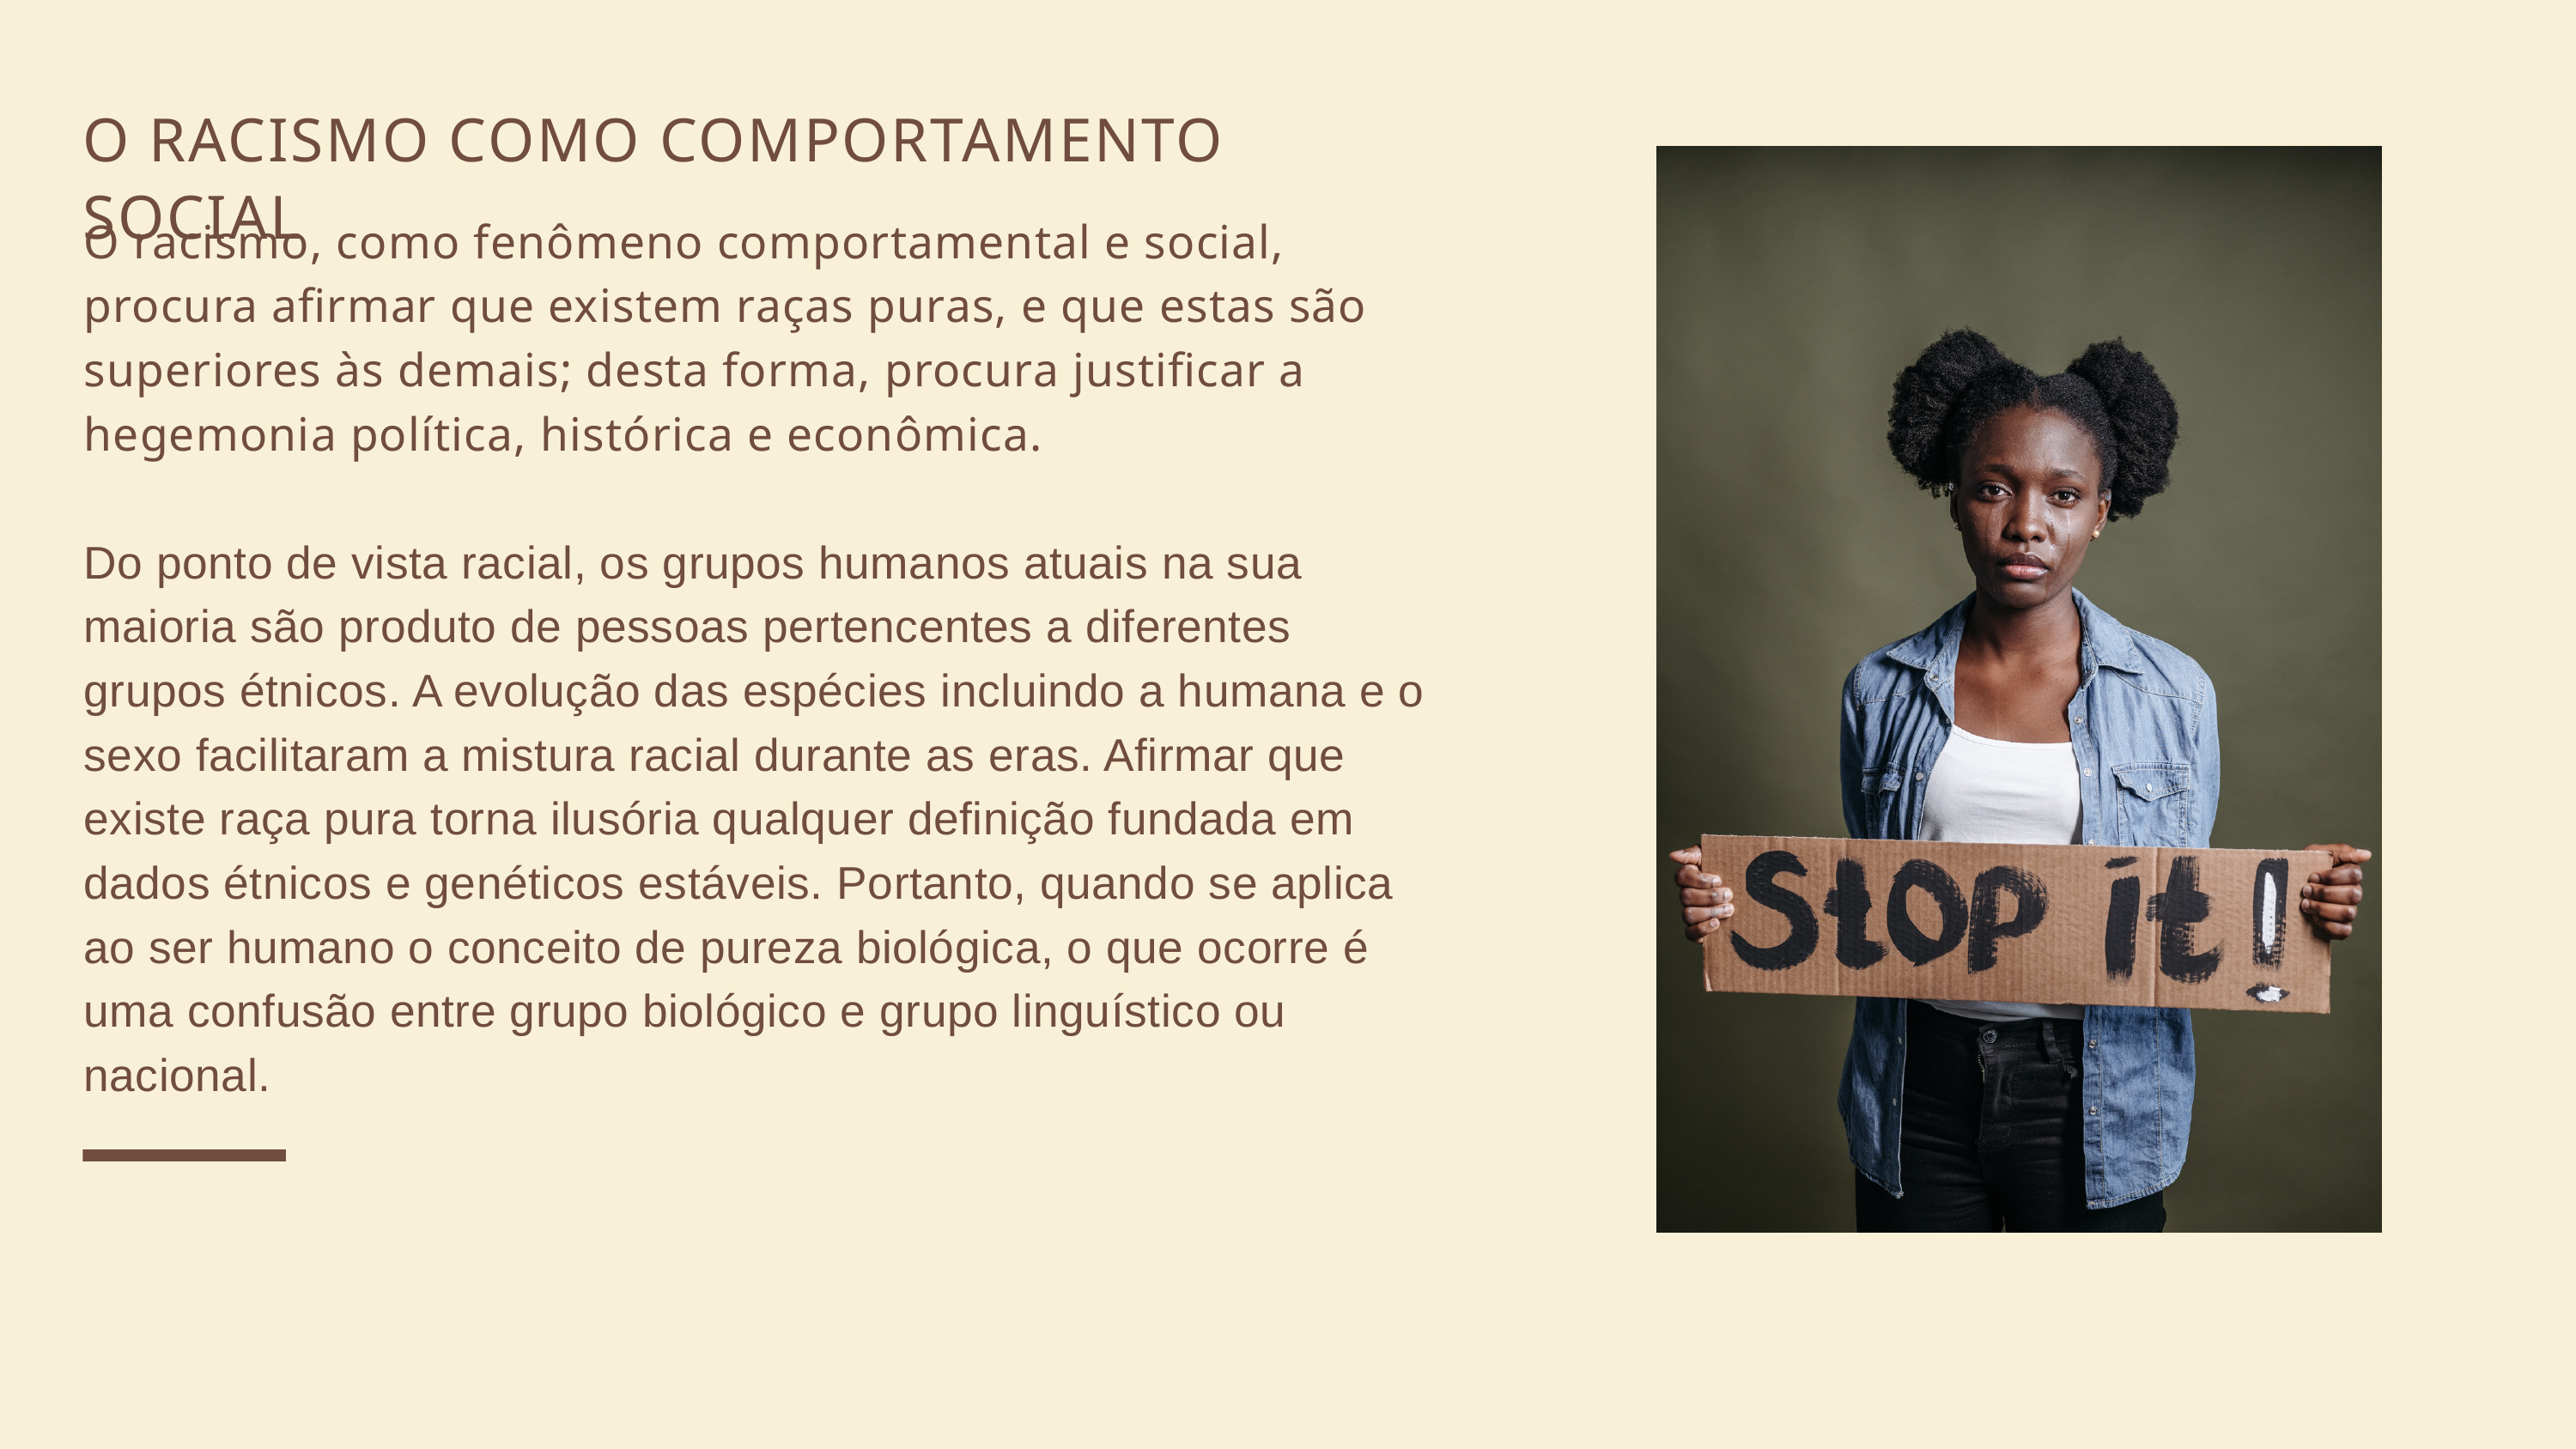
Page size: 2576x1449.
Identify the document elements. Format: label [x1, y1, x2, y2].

picture [1656, 146, 2383, 1233]
text_box [82, 100, 1451, 1449]
